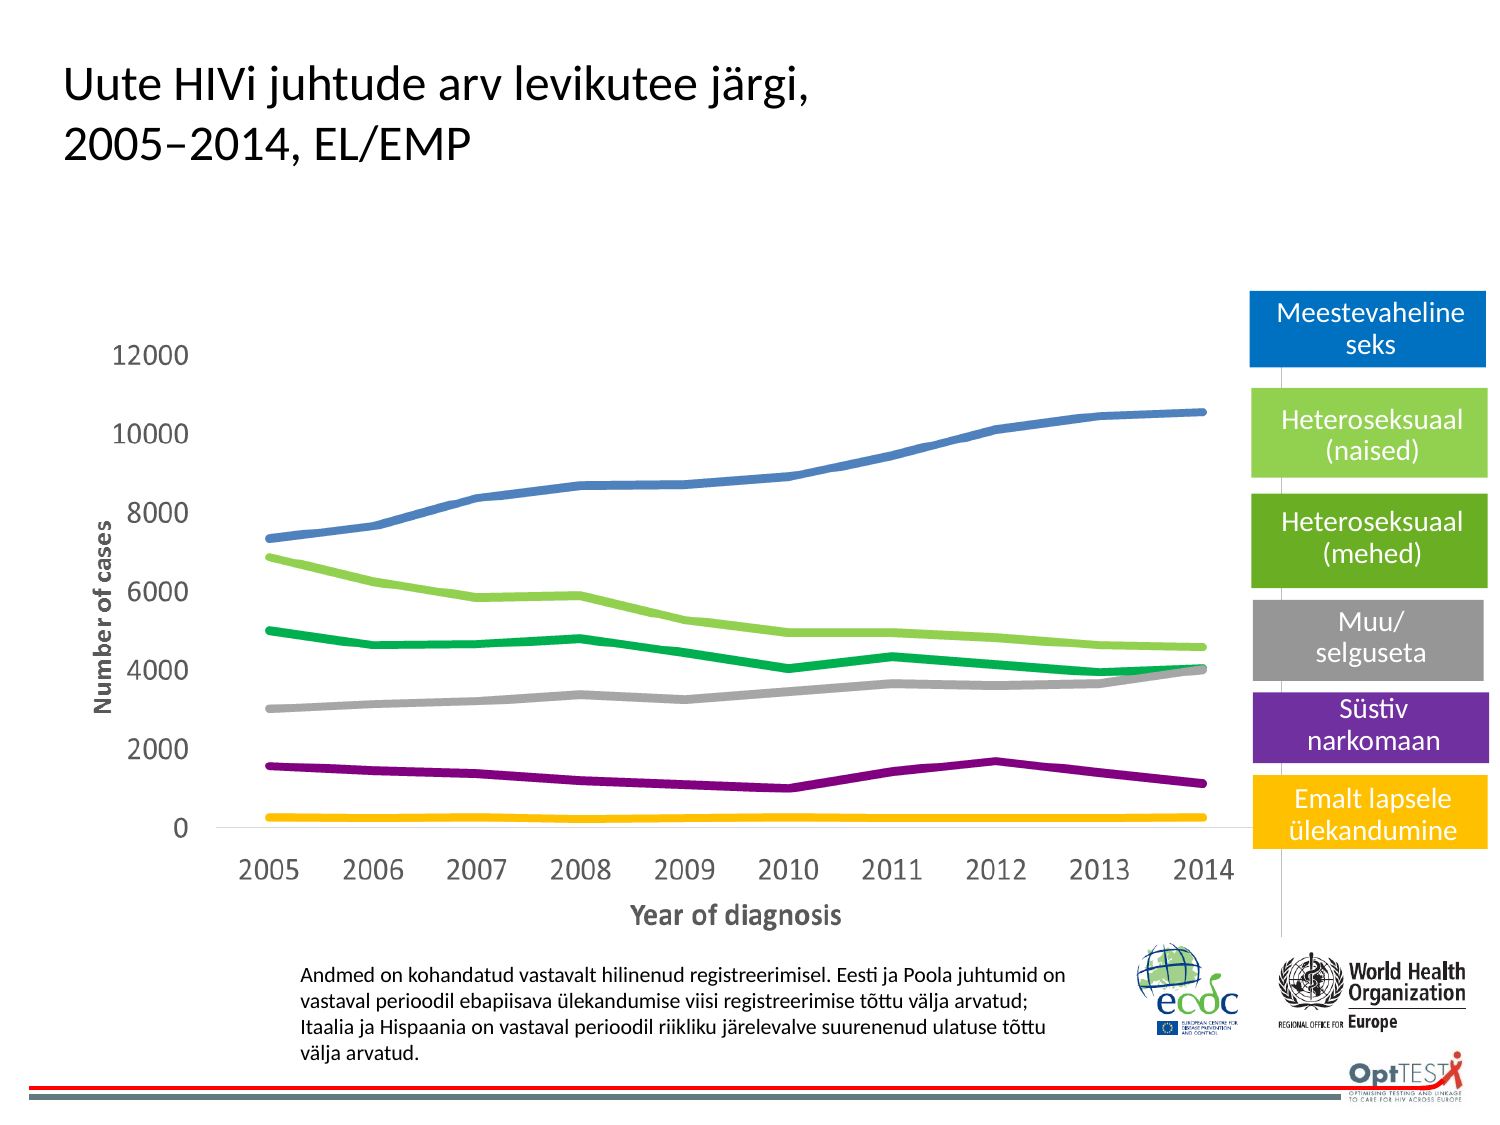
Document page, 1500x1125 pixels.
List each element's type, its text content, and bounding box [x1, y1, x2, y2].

picture [81, 325, 1488, 1040]
text_box Emalt lapsele ülekandumine [1286, 775, 1488, 849]
text_box Andmed on kohandatud vastavalt hilinenud registreerimisel. Eesti ja Poola juhtumid on vastaval perioodil ebapiisava ülekandumise viisi registreerimise tõttu välja arvatud; Itaalia ja Hispaania on vastaval perioodil riikliku järelevalve suurenenud ulatuse tõttu välja arvatud. [285, 953, 1085, 1045]
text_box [1249, 290, 1490, 764]
title Uute HIVi juhtude arv levikutee järgi, 2005–2014, EL/EMP [48, 42, 1326, 178]
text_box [29, 1046, 1488, 1109]
